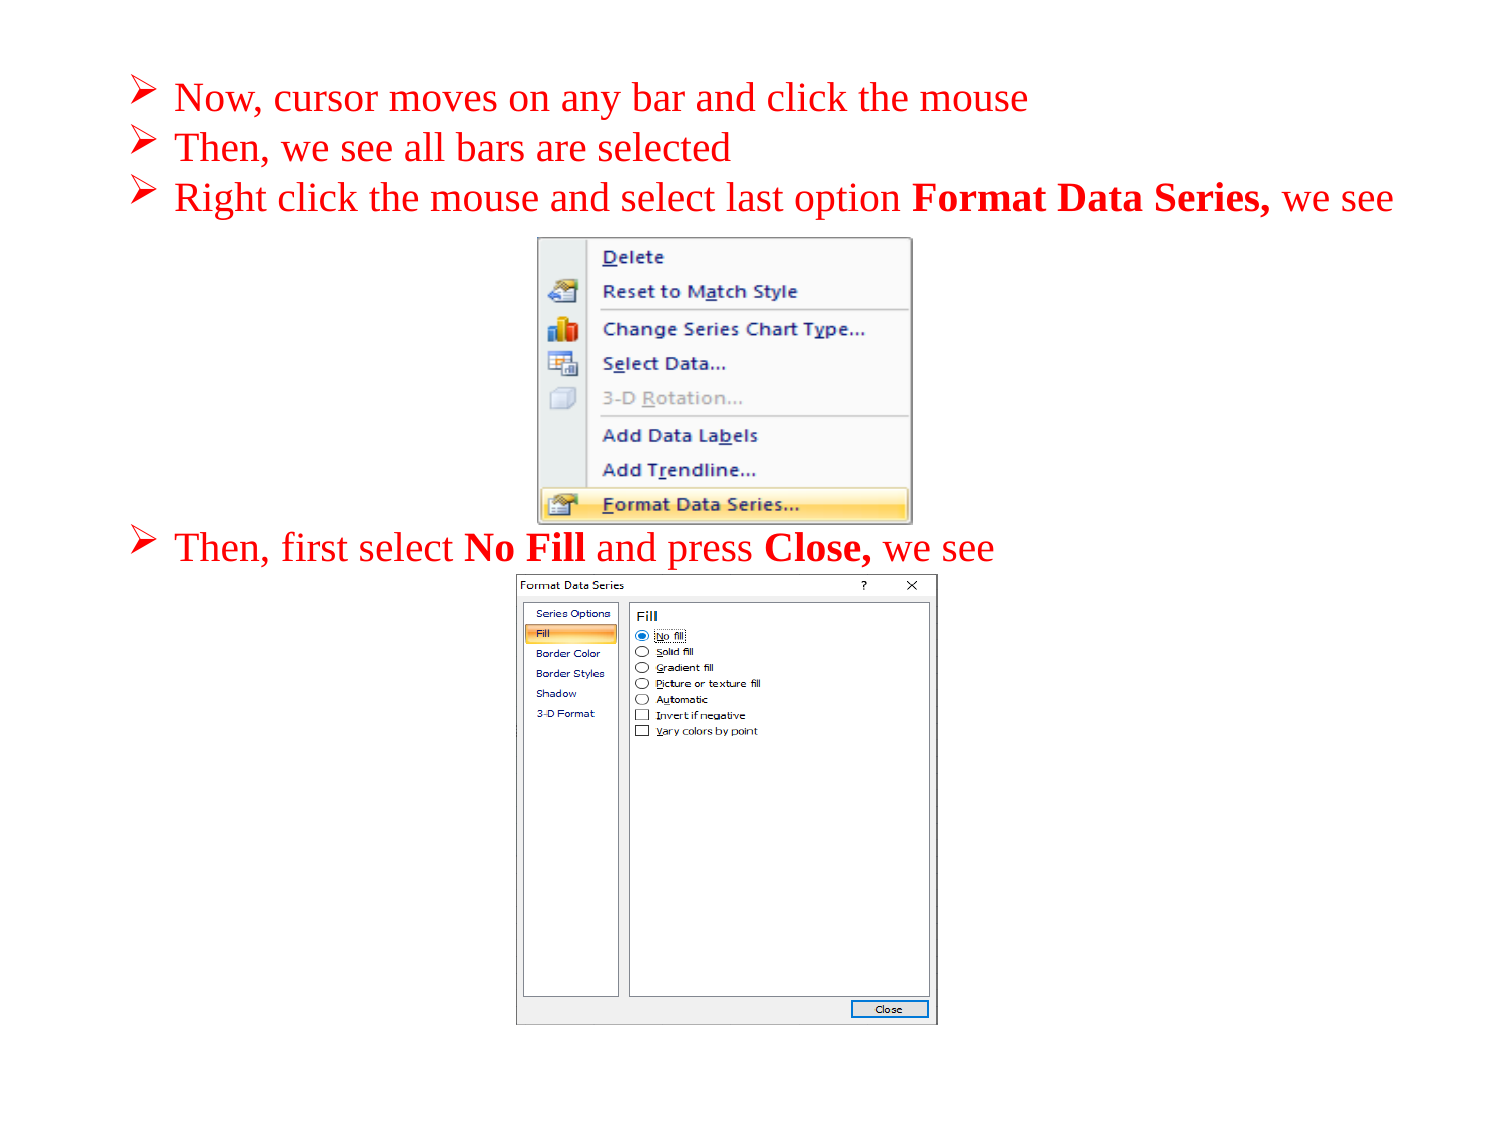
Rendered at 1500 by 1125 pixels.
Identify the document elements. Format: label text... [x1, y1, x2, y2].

picture [516, 574, 938, 1026]
picture [537, 237, 913, 526]
text_box Now, cursor moves on any bar and click the mouse Then, we see all bars are selected Right click the mouse and select last option Format Data Series, we see Then, first select No Fill and press Close, we see [112, 62, 1425, 1075]
